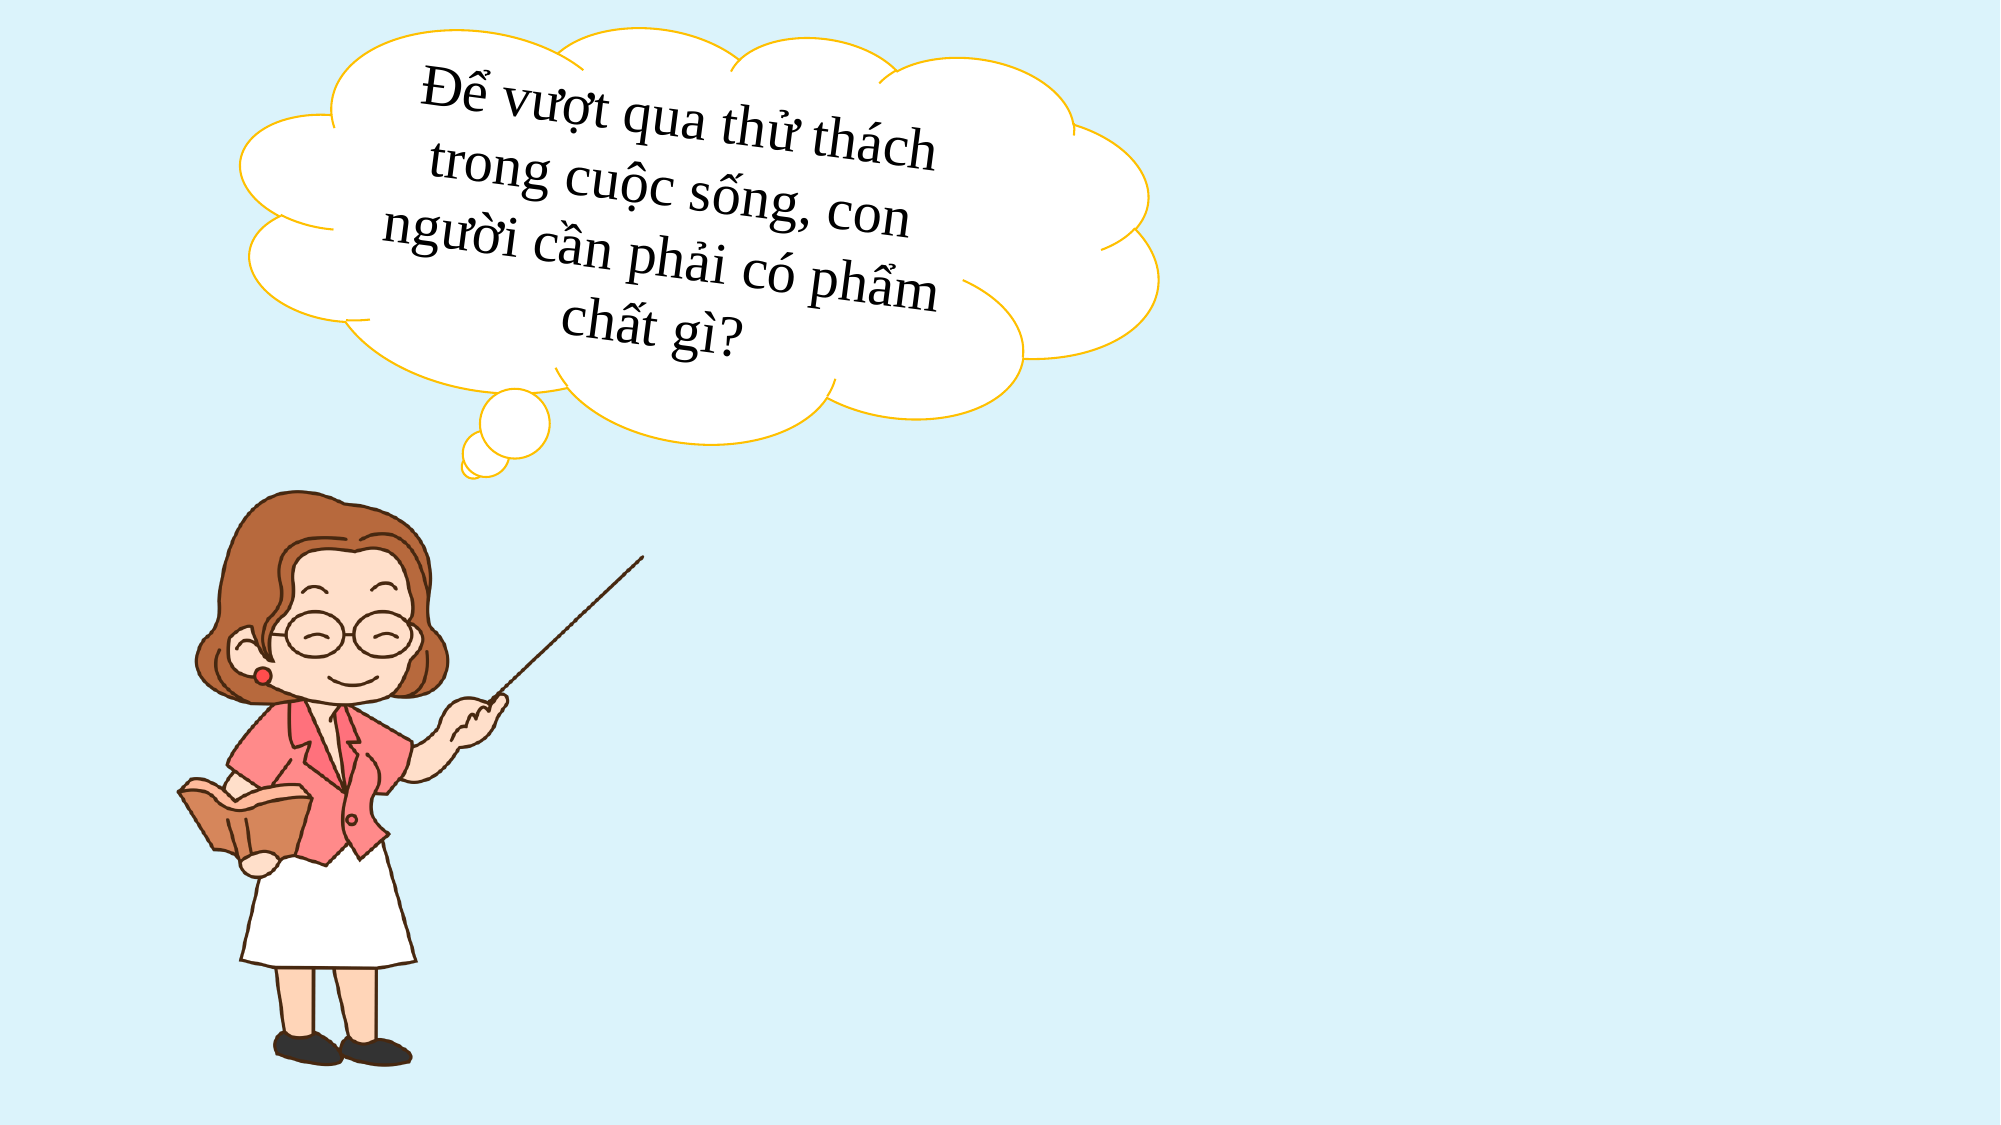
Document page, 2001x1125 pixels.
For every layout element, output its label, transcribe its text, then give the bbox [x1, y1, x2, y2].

text_box Để vượt qua thử thách trong cuộc sống, con người cần phải có phẩm chất gì? [238, 27, 1160, 480]
picture [172, 483, 646, 1086]
